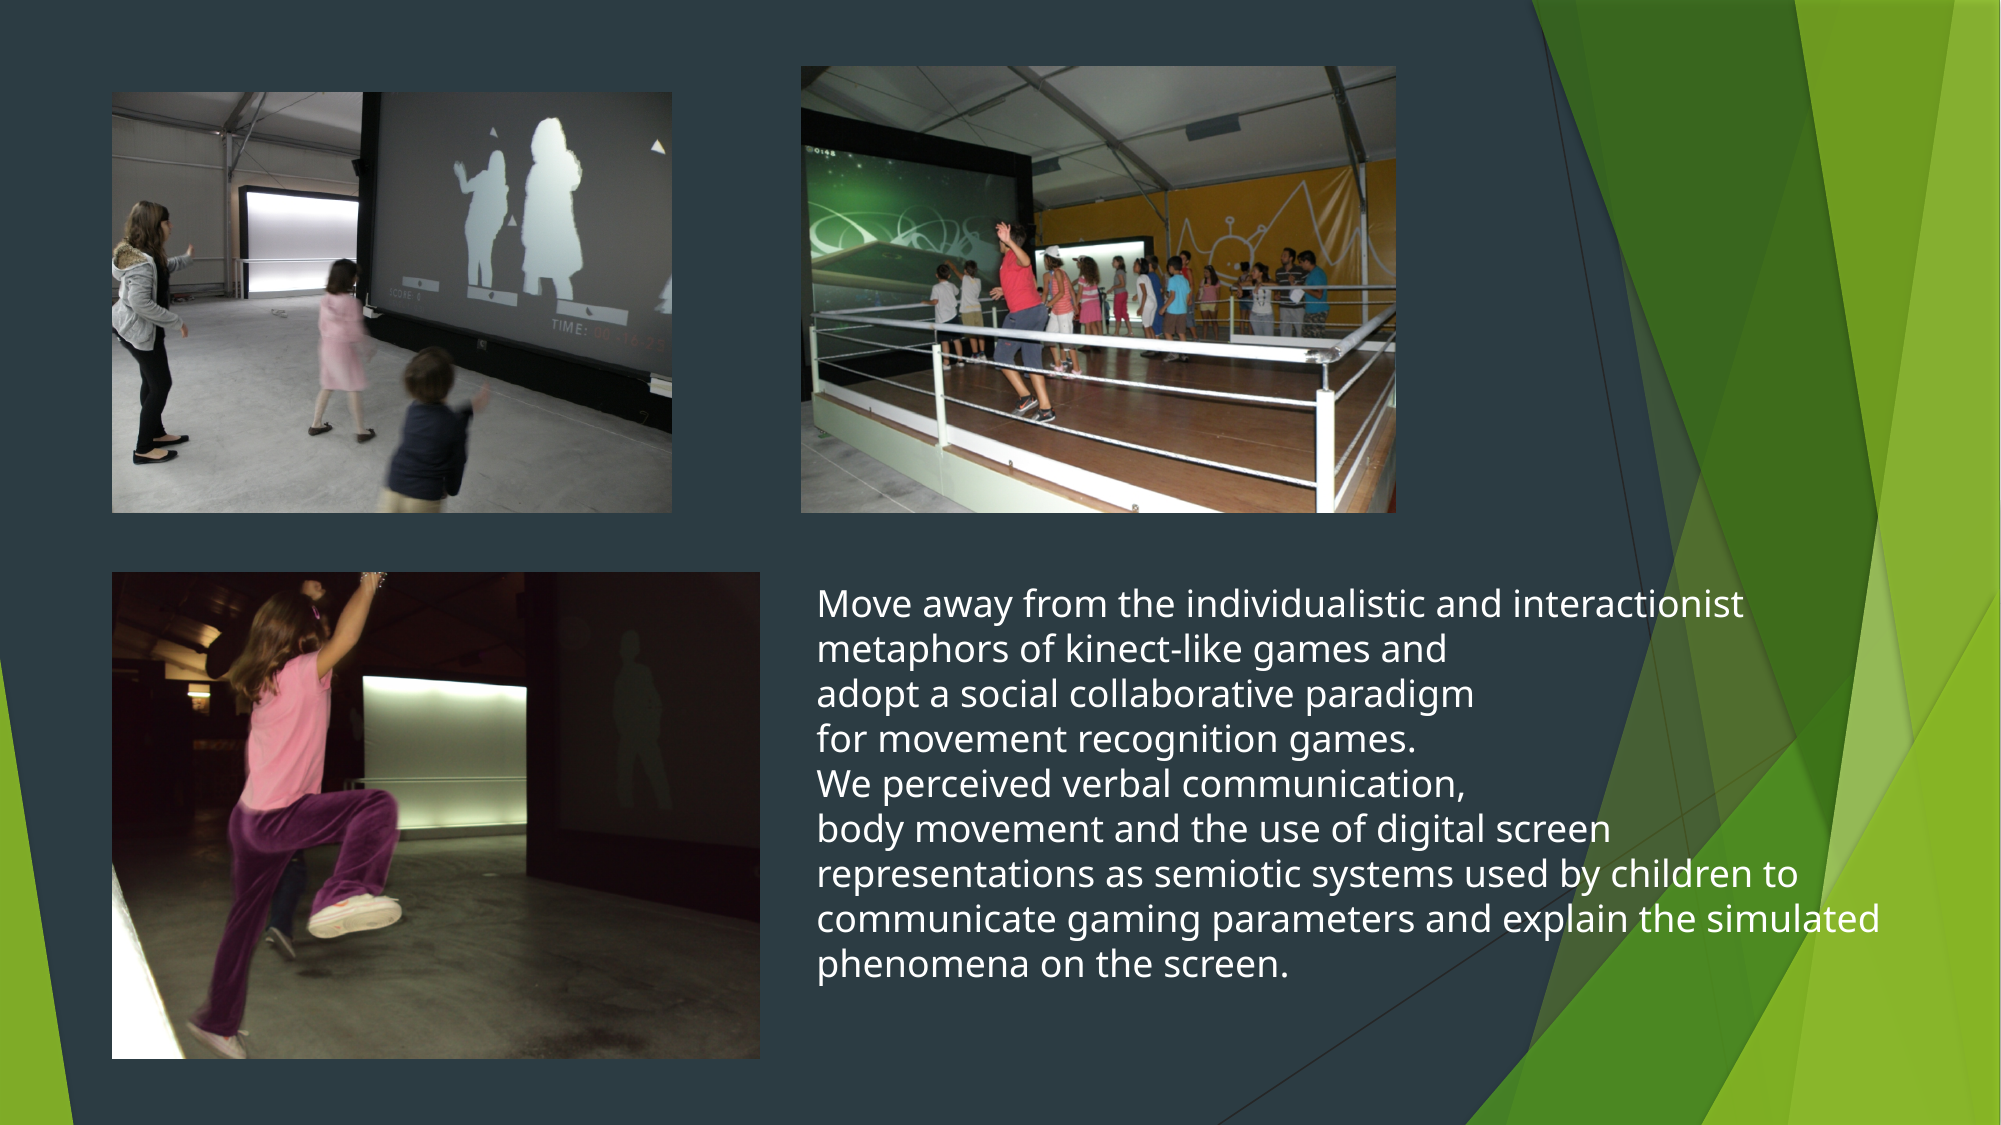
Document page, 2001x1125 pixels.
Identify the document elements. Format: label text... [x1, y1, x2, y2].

text_box Move away from the individualistic and interactionist metaphors of kinect-like games and adopt a social collaborative paradigm for movement recognition games. We perceived verbal communication, body movement and the use of digital screen representations as semiotic systems used by children to communicate gaming parameters and explain the simulated phenomena on the screen. [801, 572, 1921, 993]
picture [111, 572, 761, 1060]
picture [111, 91, 672, 514]
picture [801, 66, 1397, 514]
